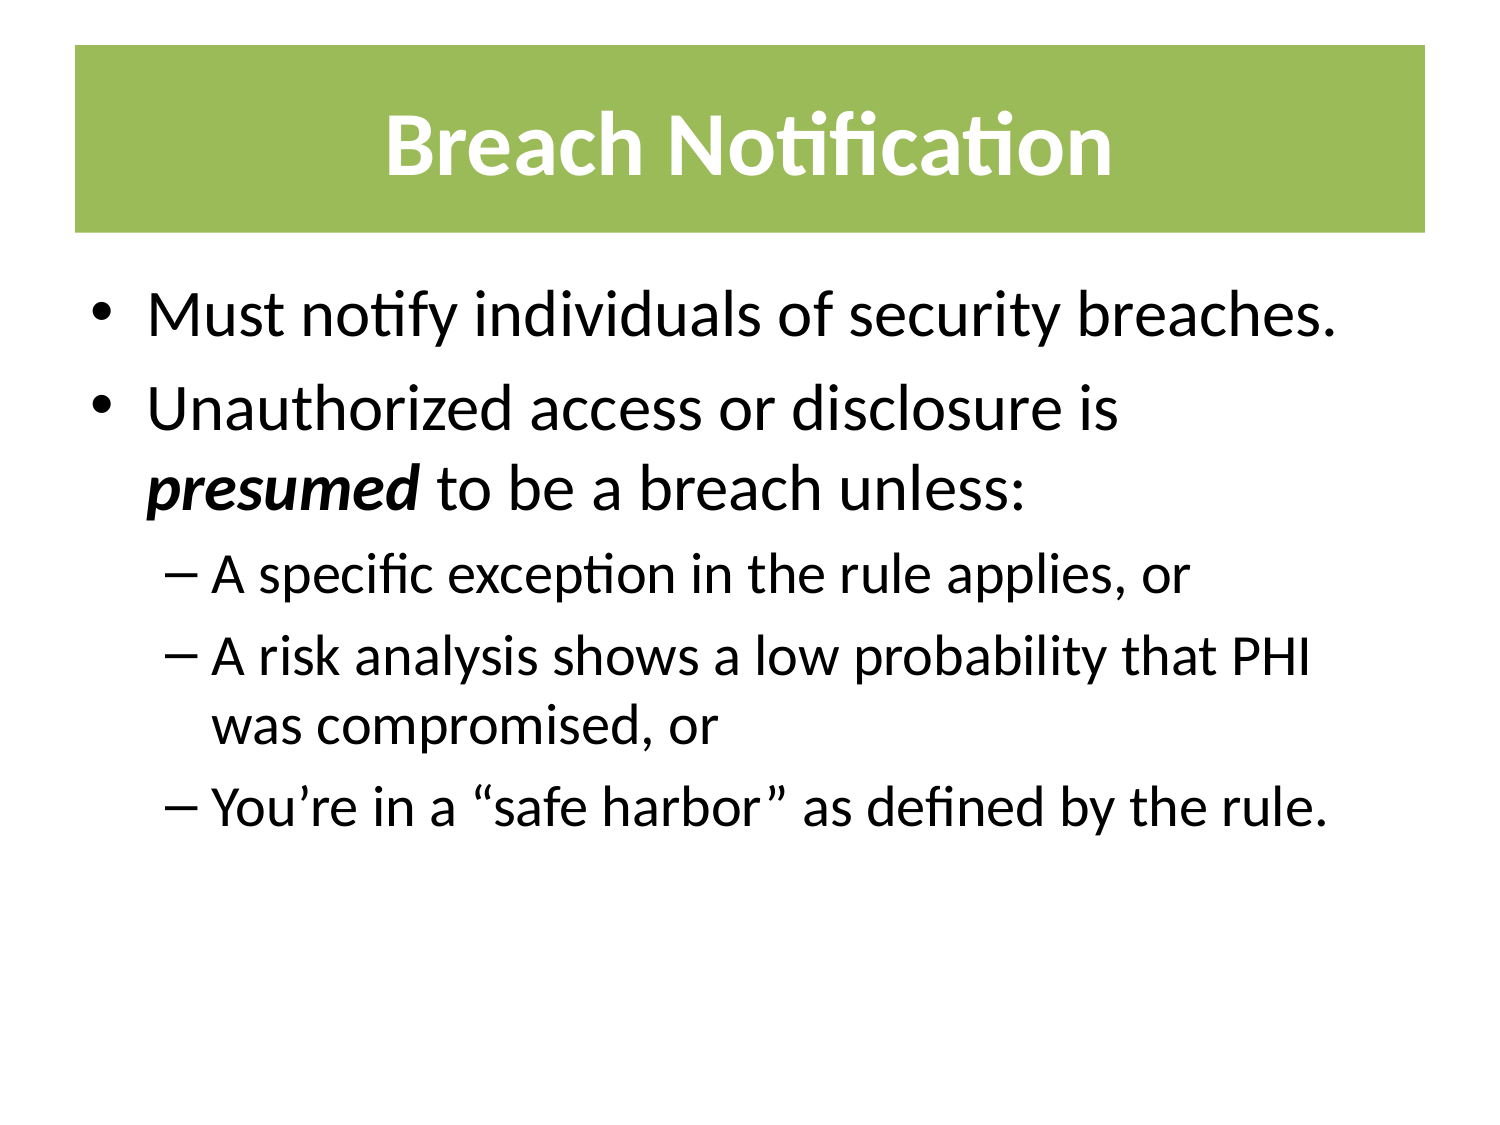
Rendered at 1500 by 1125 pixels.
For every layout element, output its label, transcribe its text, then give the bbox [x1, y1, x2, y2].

title Breach Notification [75, 45, 1425, 233]
list Must notify individuals of security breaches. Unauthorized access or disclosure is presumed to be a breach unless: A specific exception in the rule applies, or A risk analysis shows a low probability that PHI was compromised, or You’re in a “safe harbor” as defined by the rule. [75, 262, 1425, 1005]
